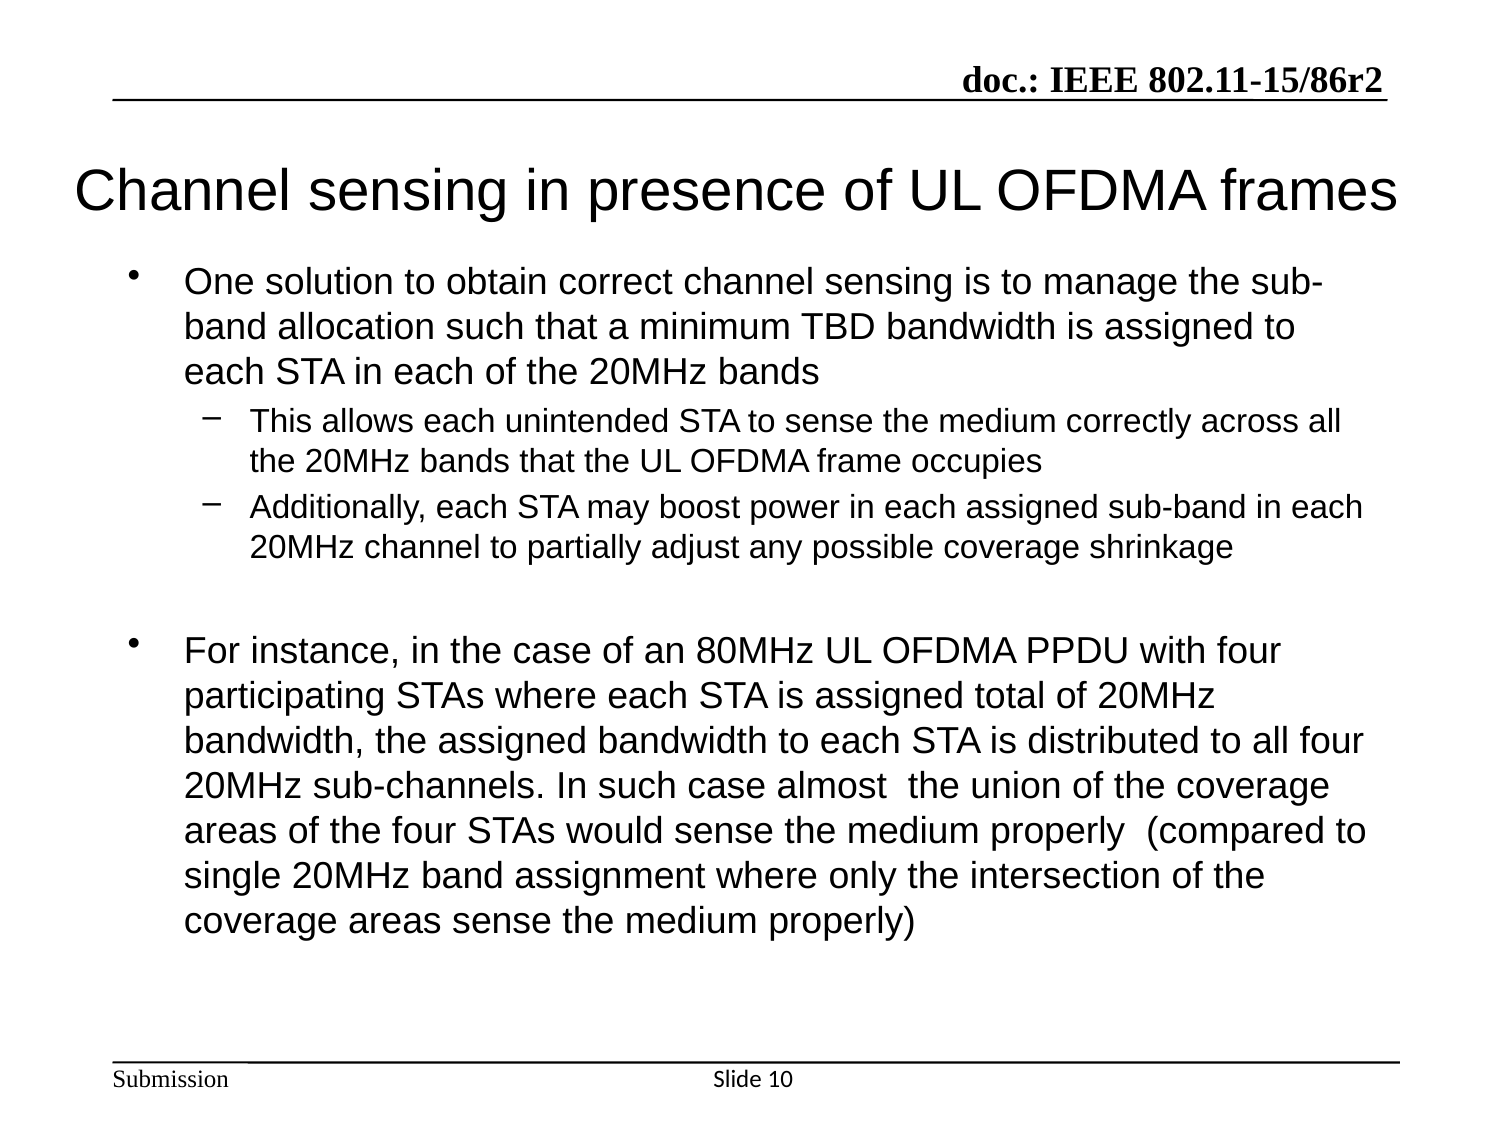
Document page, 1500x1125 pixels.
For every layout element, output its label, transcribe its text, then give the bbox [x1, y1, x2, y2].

slide_number Slide 10 [702, 1063, 804, 1088]
title Channel sensing in presence of UL OFDMA frames [49, 112, 1426, 263]
list One solution to obtain correct channel sensing is to manage the sub-band allocation such that a minimum TBD bandwidth is assigned to each STA in each of the 20MHz bands This allows each unintended STA to sense the medium correctly across all the 20MHz bands that the UL OFDMA frame occupies Additionally, each STA may boost power in each assigned sub-band in each 20MHz channel to partially adjust any possible coverage shrinkage For instance, in the case of an 80MHz UL OFDMA PPDU with four participating STAs where each STA is assigned total of 20MHz bandwidth, the assigned bandwidth to each STA is distributed to all four 20MHz sub-channels. In such case almost the union of the coverage areas of the four STAs would sense the medium properly (compared to single 20MHz band assignment where only the intersection of the coverage areas sense the medium properly) [112, 249, 1401, 1063]
